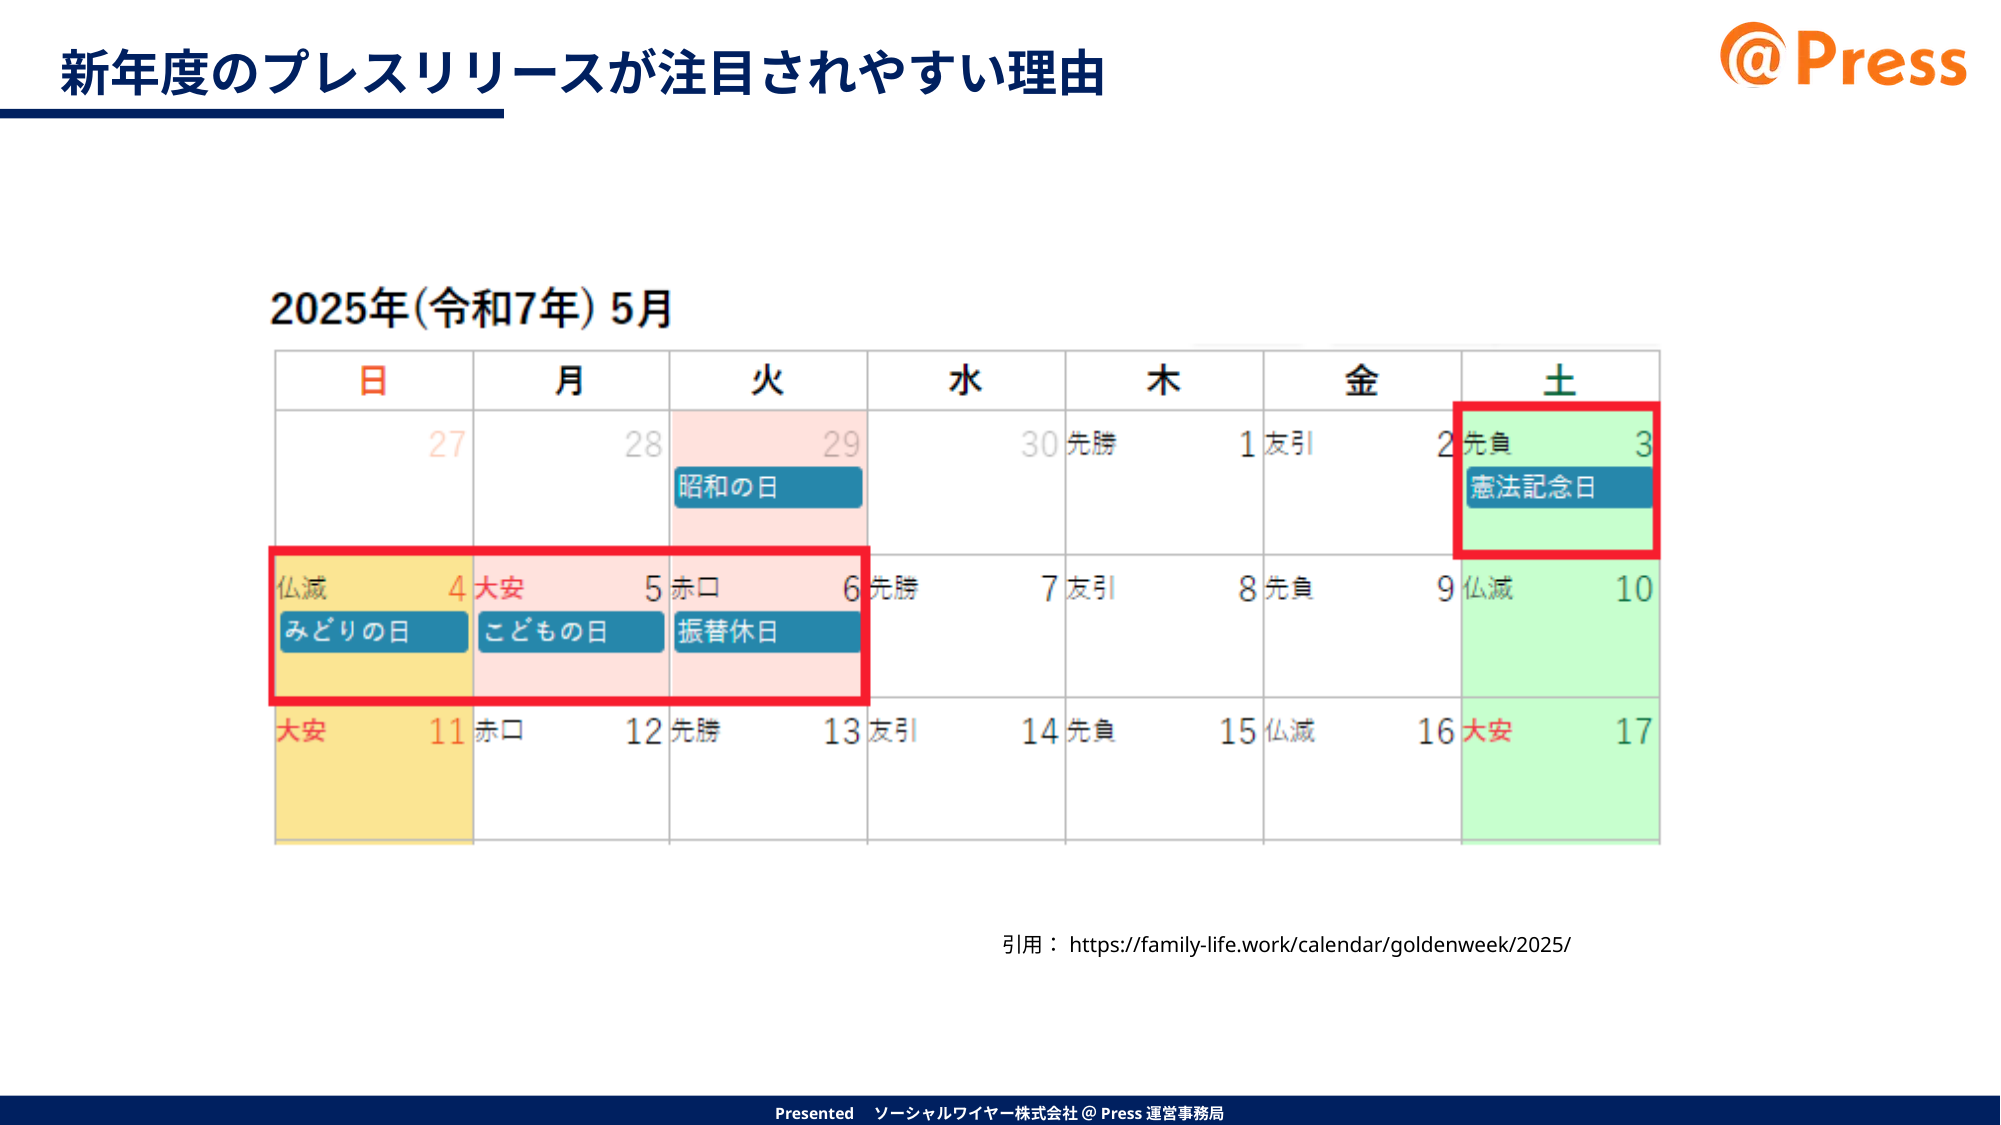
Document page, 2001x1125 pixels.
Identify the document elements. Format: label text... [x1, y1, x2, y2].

picture [1718, 20, 1967, 88]
picture [257, 277, 1685, 879]
text_box 引用：https://family-life.work/calendar/goldenweek/2025/ [987, 923, 1627, 964]
text_box 新年度のプレスリリースが注目されやすい理由 [45, 29, 1395, 120]
